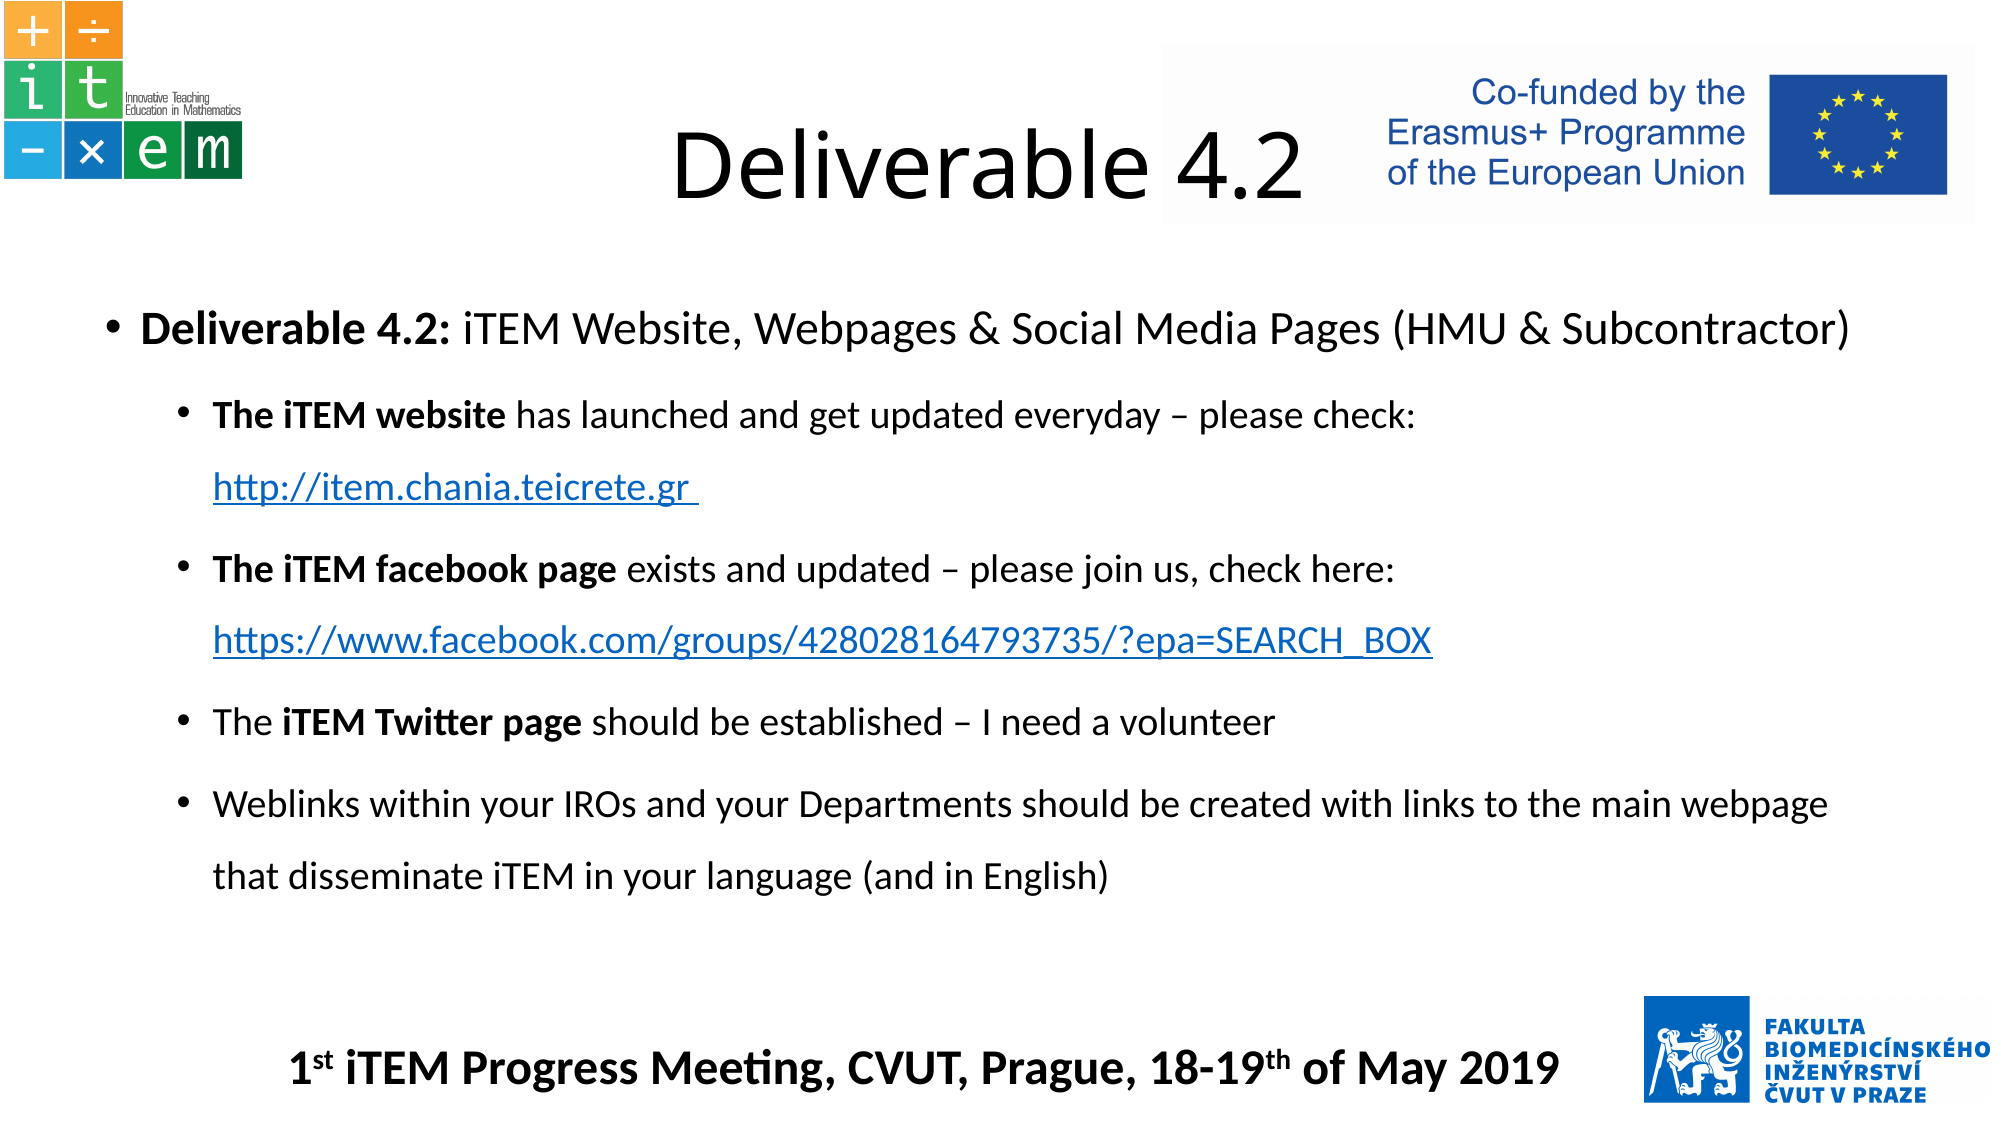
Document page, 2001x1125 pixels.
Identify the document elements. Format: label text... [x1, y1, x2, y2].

picture [0, 0, 260, 194]
picture [1162, 45, 1975, 224]
title Deliverable 4.2 [137, 59, 1863, 260]
list Deliverable 4.2: iTEM Website, Webpages & Social Media Pages (HMU & Subcontractor) The iTEM website has launched and get updated everyday – please check: http://item.chania.teicrete.gr The iTEM facebook page exists and updated – please join us, check here: https://www.facebook.com/groups/428028164793735/?epa=SEARCH_BOX The iTEM Twitter page should be established – I need a volunteer Weblinks within your IROs and your Departments should be created with links to the main webpage that disseminate iTEM in your language (and in English) [89, 260, 1911, 975]
picture [1644, 996, 1990, 1103]
